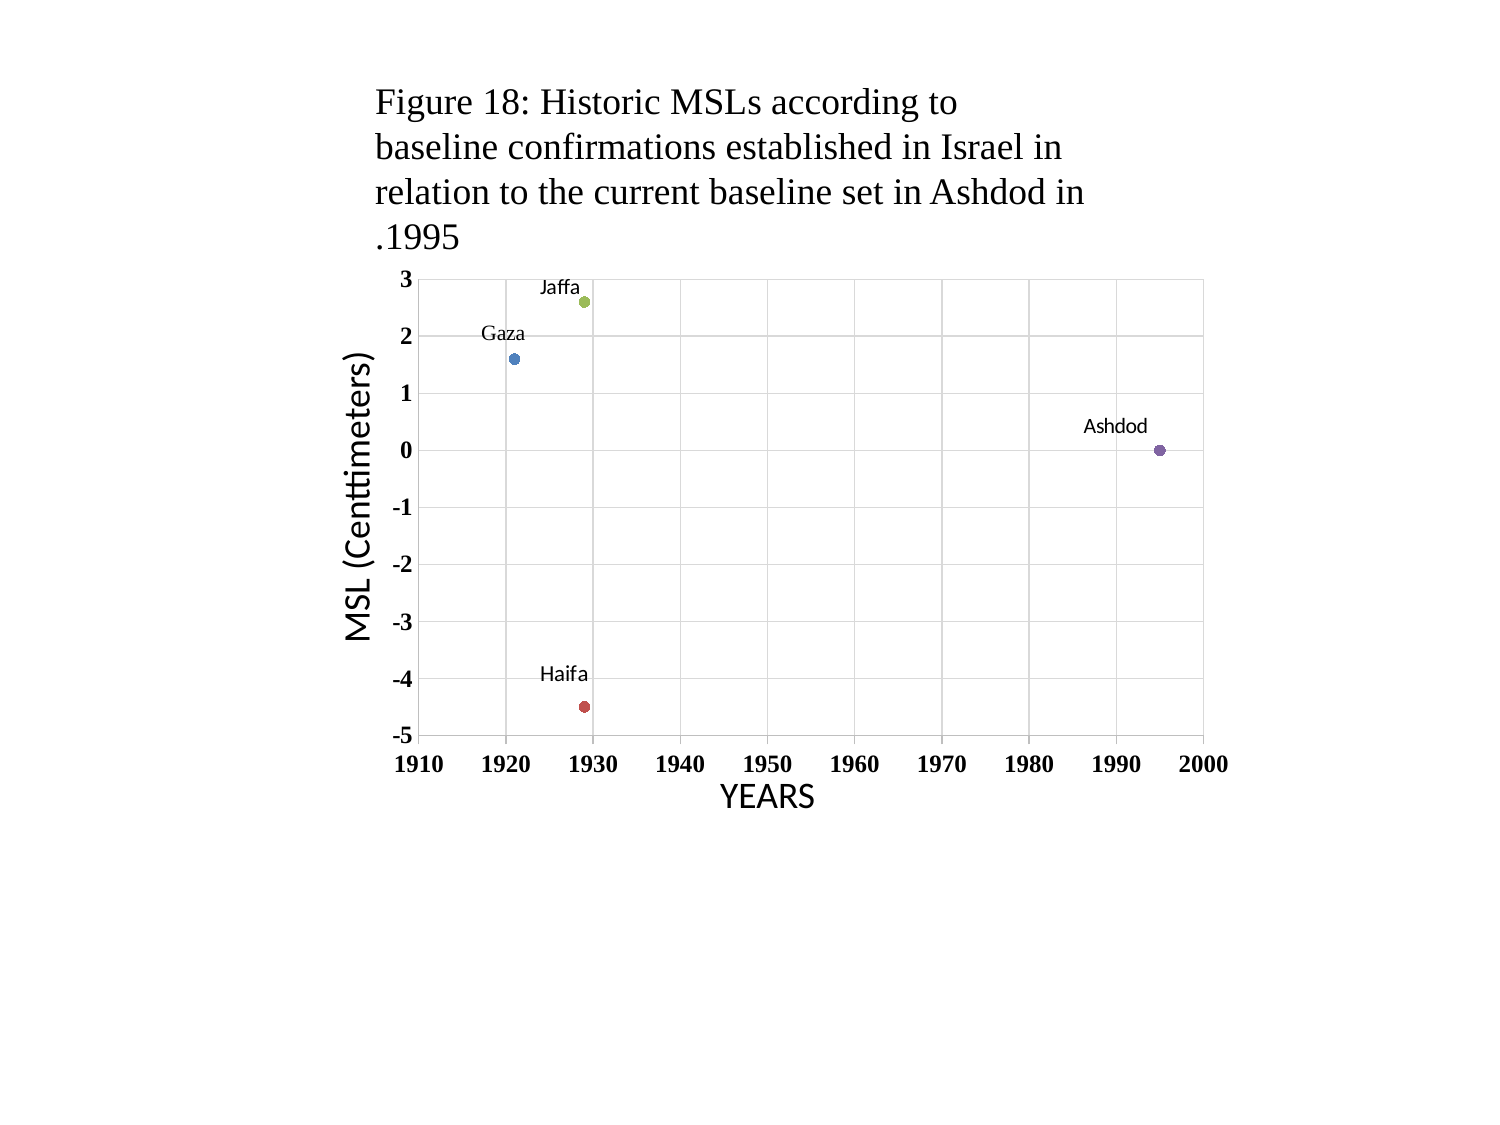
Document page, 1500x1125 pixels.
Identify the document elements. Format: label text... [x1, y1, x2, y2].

text_box YEARS [537, 796, 999, 823]
text_box MSL (Centtimeters) [324, 267, 369, 728]
text_box Figure 18: Historic MSLs according to baseline confirmations established in Israel in relation to the current baseline set in Ashdod in 1995. [360, 70, 1106, 265]
chart [374, 255, 1247, 788]
